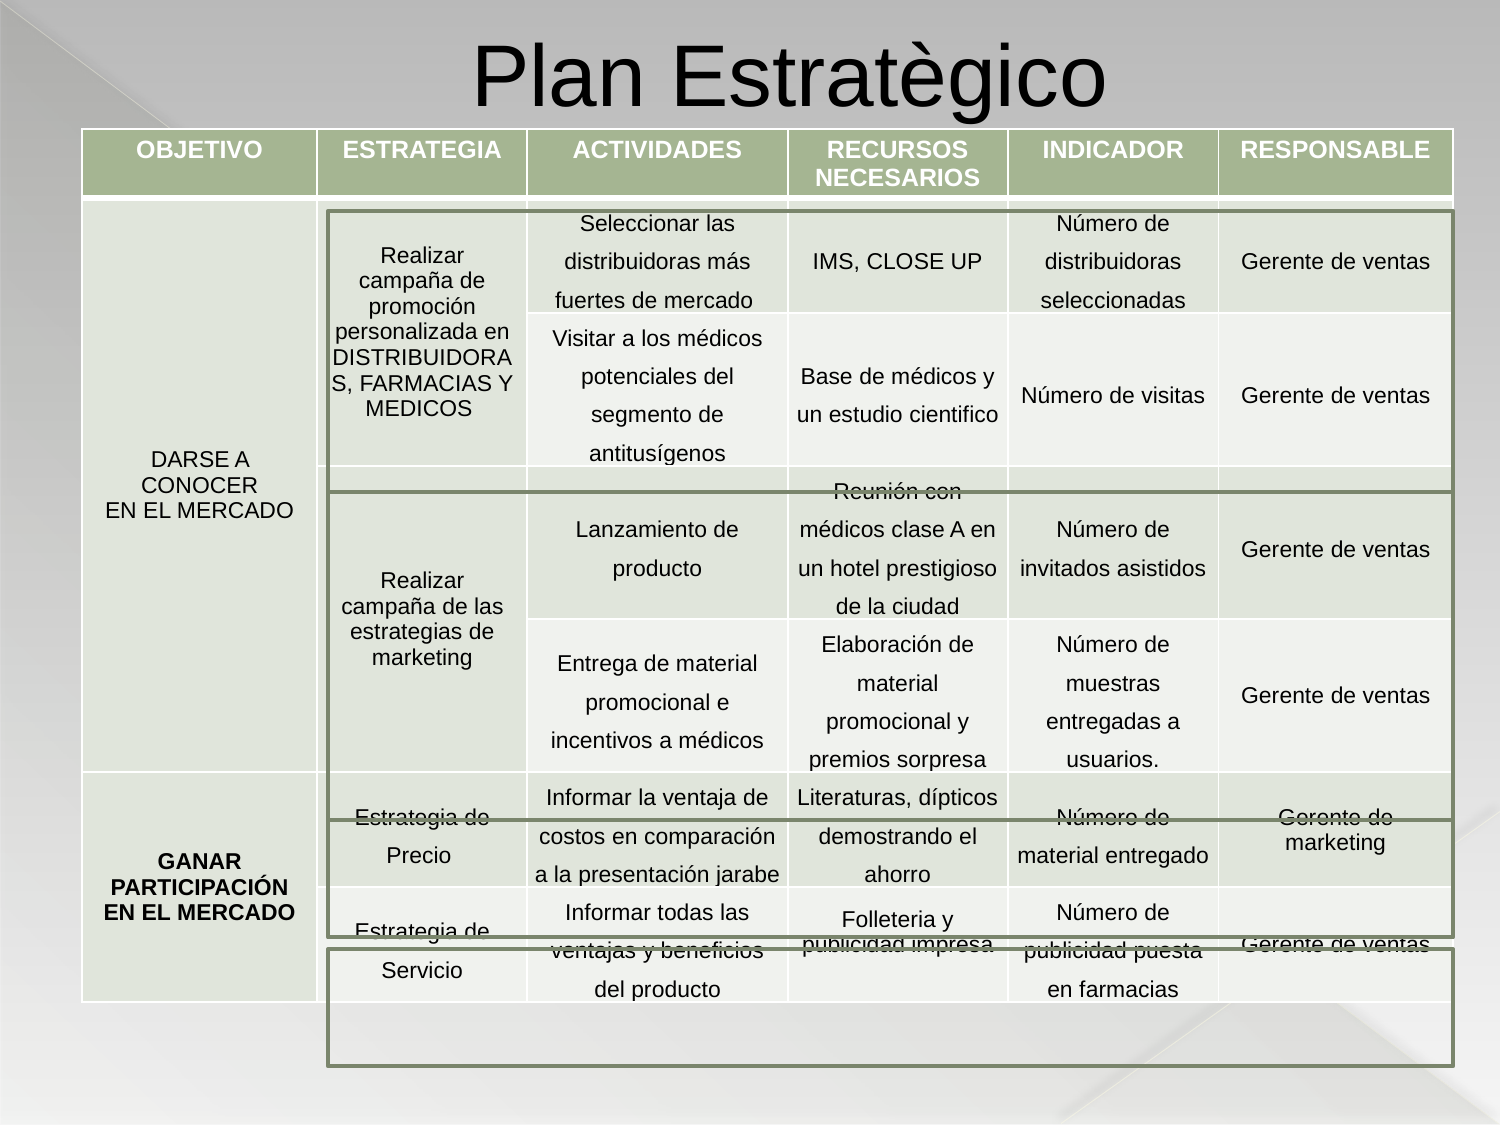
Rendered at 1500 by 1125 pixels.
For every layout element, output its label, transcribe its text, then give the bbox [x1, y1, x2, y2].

table_cell Gerente de ventas [1219, 939, 1452, 947]
table_cell GANAR PARTICIPACIÓN EN EL MERCADO [83, 773, 316, 1001]
title Plan Estratègico [74, 11, 1426, 132]
table_cell Seleccionar las distribuidoras más fuertes de mercado [528, 201, 787, 209]
table_cell Realizar campaña de las estrategias de marketing [318, 467, 326, 771]
table_header RESPONSABLE [1219, 130, 1452, 195]
text_box [326, 947, 1455, 1068]
table_cell Número de distribuidoras seleccionadas [1009, 201, 1218, 209]
text_box [326, 490, 1455, 818]
table_cell DARSE A CONOCER EN EL MERCADO [83, 201, 316, 771]
table_header RECURSOS NECESARIOS [789, 132, 1007, 195]
table_cell Informar todas las ventajas y beneficios del producto [528, 939, 787, 947]
table_cell Folleteria y publicidad impresa [789, 939, 1007, 947]
table_header OBJETIVO [83, 132, 316, 195]
table_cell Gerente de ventas [1219, 201, 1452, 209]
text_box [326, 209, 1455, 490]
table_header INDICADOR [1009, 132, 1218, 195]
table_cell Realizar campaña de promoción personalizada en DISTRIBUIDORAS, FARMACIAS Y MEDICOS [318, 201, 526, 465]
text_box [326, 818, 1455, 939]
table_cell IMS, CLOSE UP [789, 201, 1007, 209]
table_header ACTIVIDADES [528, 132, 787, 195]
table_cell Estrategia de Precio [318, 773, 326, 886]
table_cell Estrategia de Servicio [318, 888, 526, 1001]
table_header ESTRATEGIA [318, 132, 526, 195]
table_cell Número de publicidad puesta en farmacias [1009, 939, 1218, 947]
